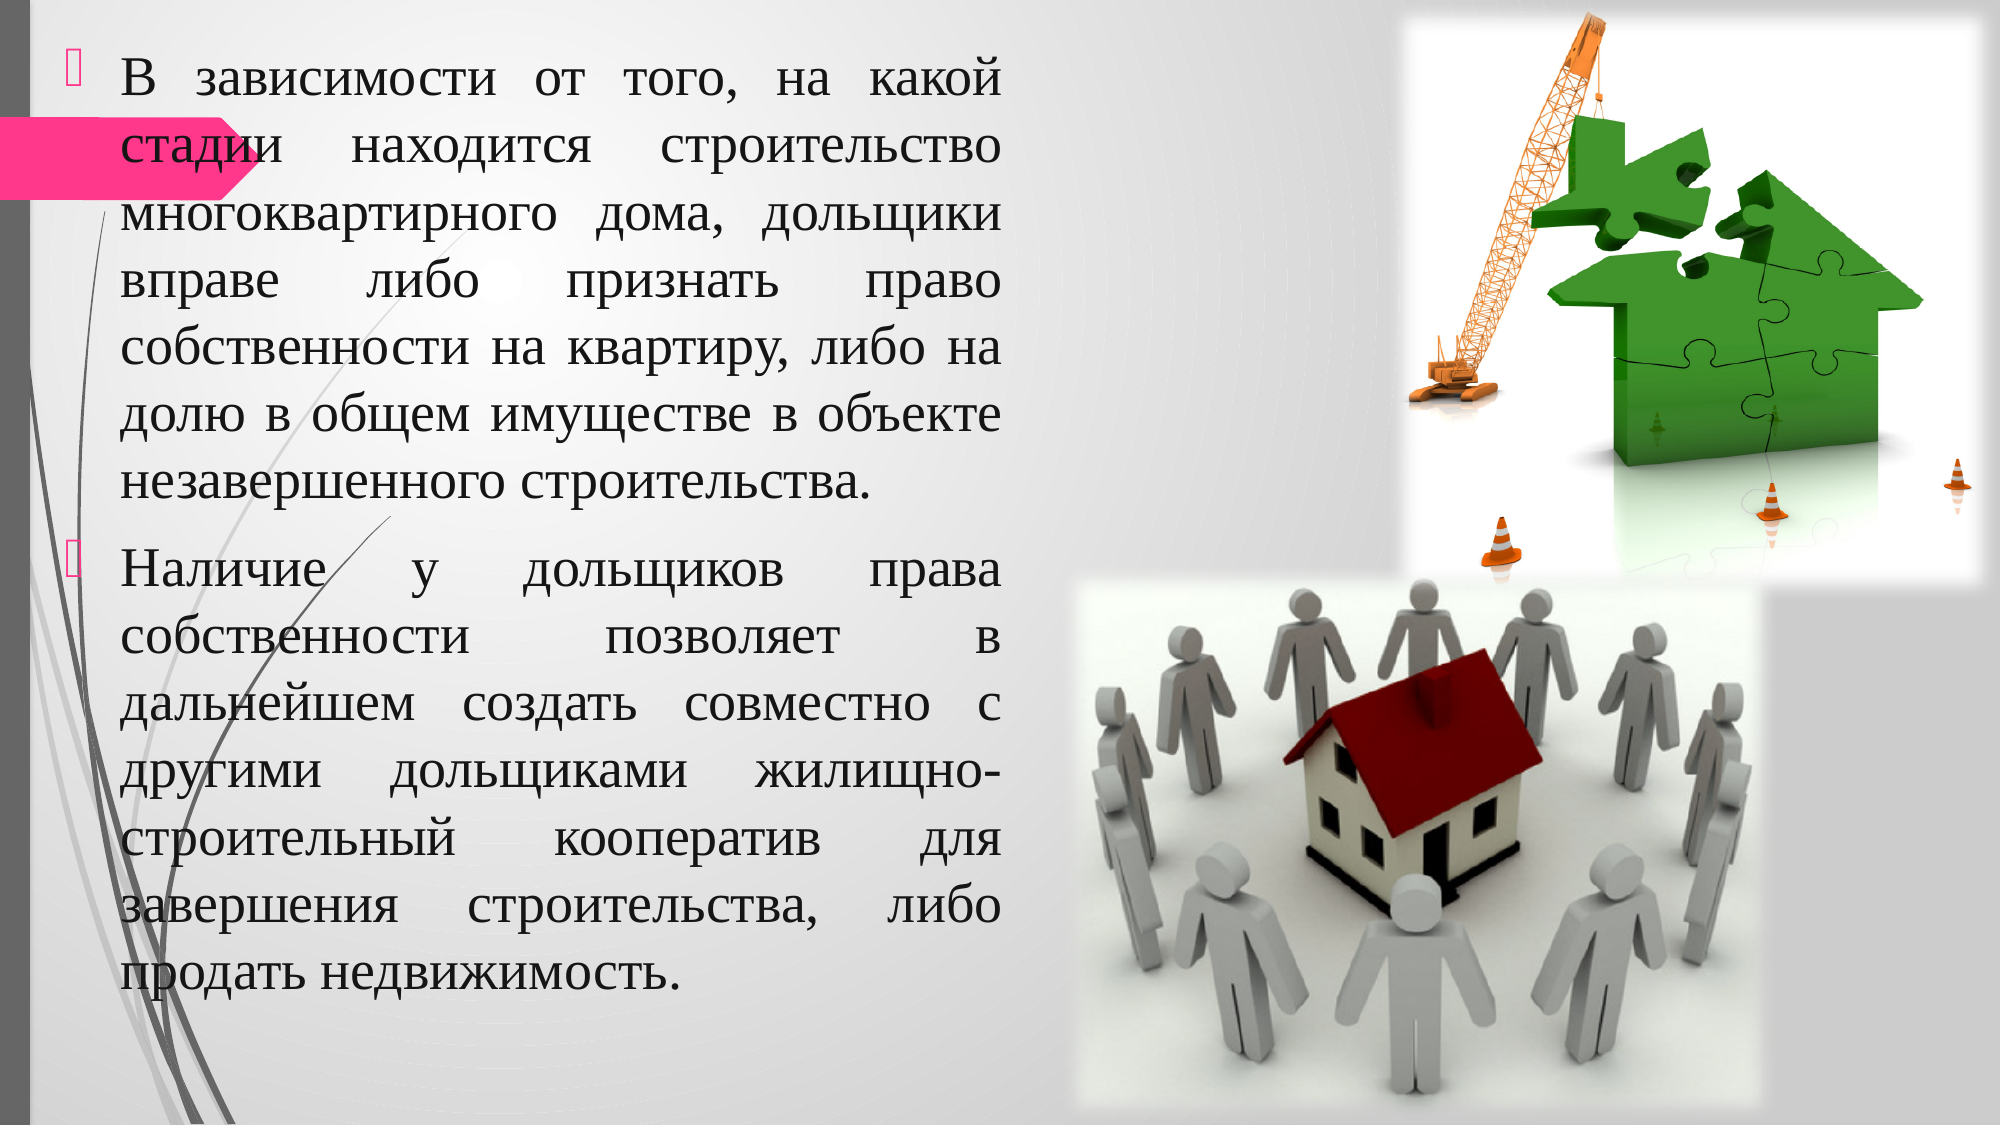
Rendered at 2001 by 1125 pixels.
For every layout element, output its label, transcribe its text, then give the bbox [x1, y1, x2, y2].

list В зависимости от того, на какой стадии находится строительство многоквартирного дома, дольщики вправе либо признать право собственности на квартиру, либо на долю в общем имуществе в объекте незавершенного строительства. Наличие у дольщиков права собственности позволяет в дальнейшем создать совместно с другими дольщиками жилищно-строительный кооператив для завершения строительства, либо продать недвижимость. [49, 32, 1018, 1098]
picture [1058, 0, 2000, 1125]
